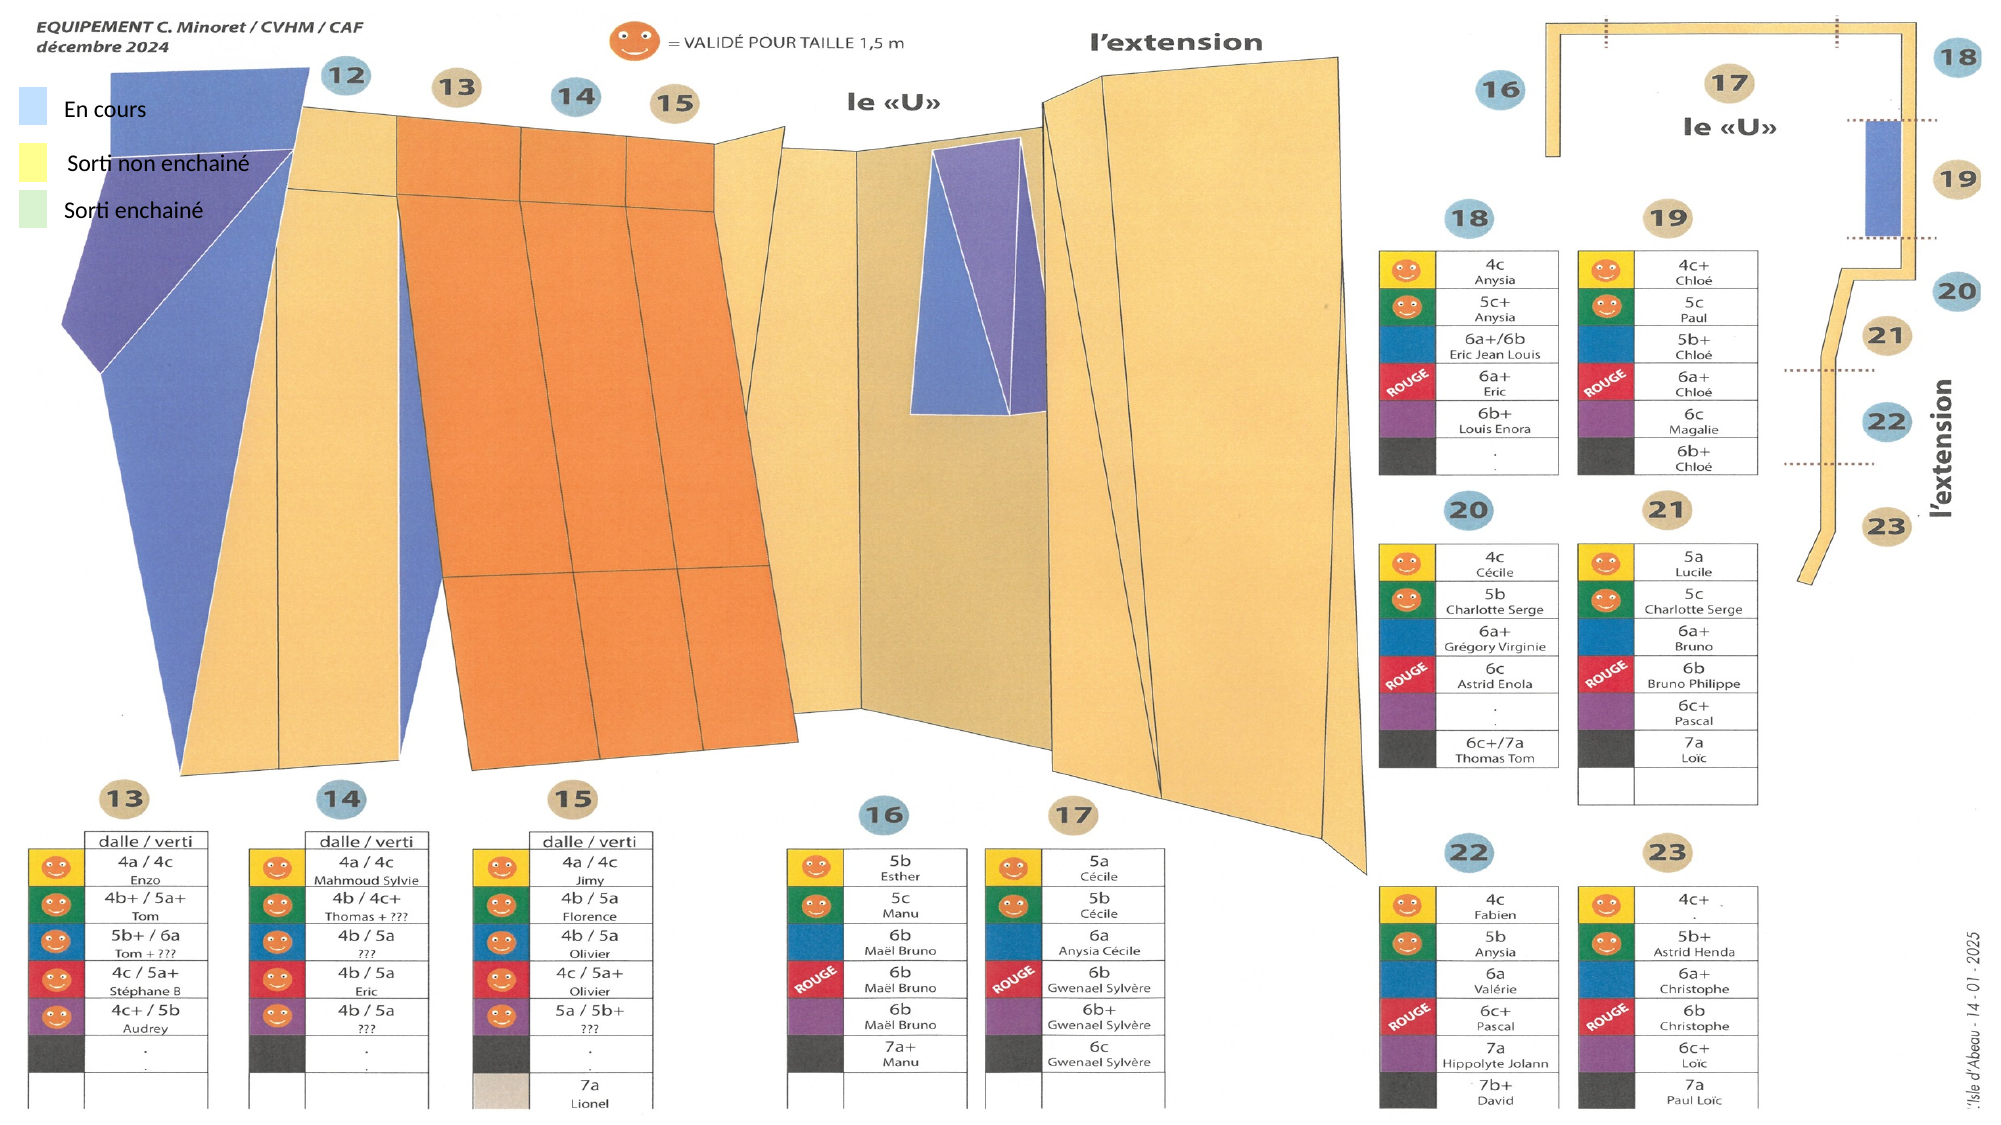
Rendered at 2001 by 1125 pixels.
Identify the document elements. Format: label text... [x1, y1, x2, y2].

picture [0, 0, 2001, 1125]
text_box [19, 87, 47, 125]
text_box [19, 190, 47, 228]
text_box Sorti non enchainé [52, 140, 265, 184]
text_box Sorti enchainé [49, 187, 219, 231]
text_box En cours [49, 86, 162, 131]
text_box [19, 143, 47, 182]
